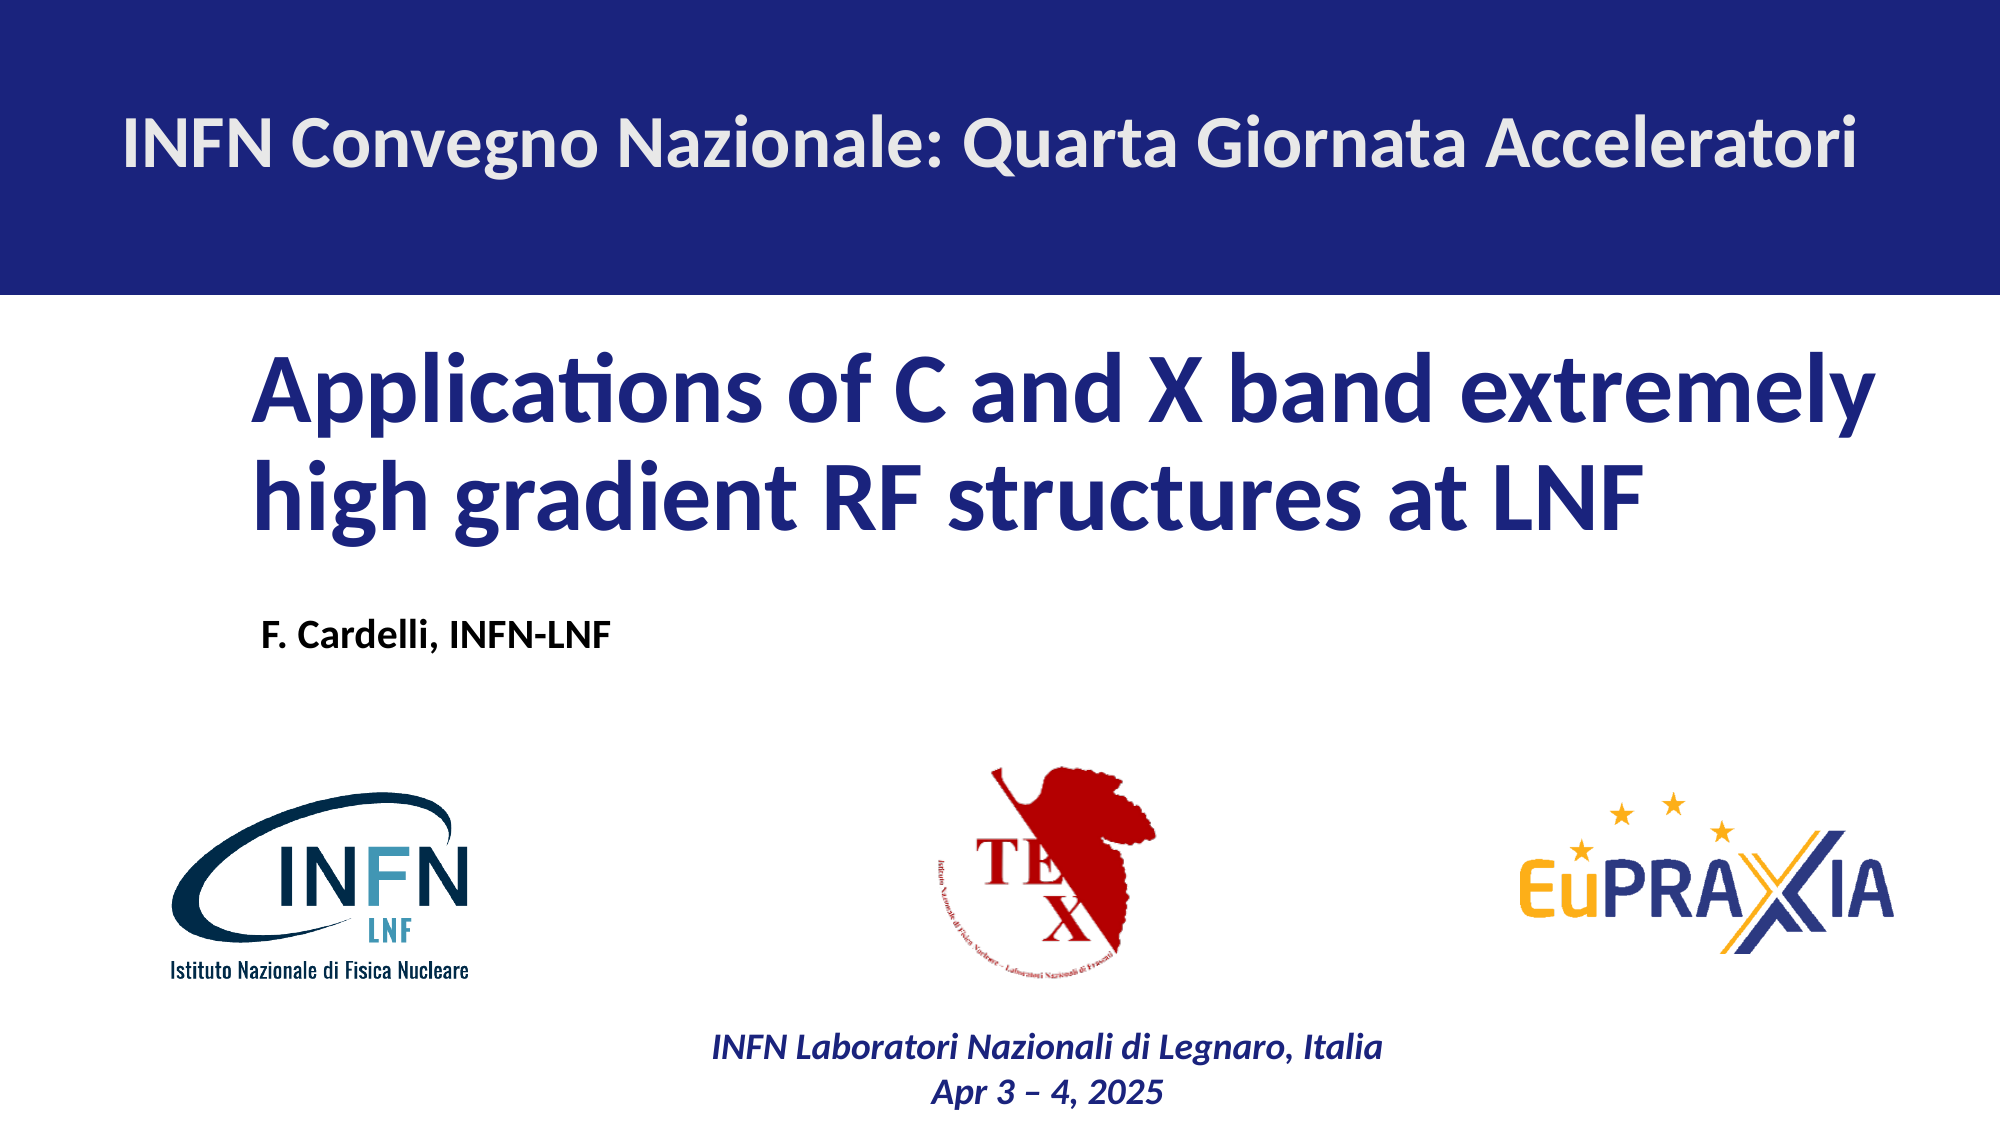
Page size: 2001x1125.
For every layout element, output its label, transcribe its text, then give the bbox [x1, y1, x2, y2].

text_box [0, 0, 2000, 295]
text_box INFN Laboratori Nazionali di Legnaro, Italia Apr 3 – 4, 2025 [625, 1014, 1471, 1120]
picture [1519, 792, 1895, 954]
text_box INFN Convegno Nazionale: Quarta Giornata Acceleratori [102, 4, 1898, 283]
text_box Applications of C and X band extremely high gradient RF structures at LNF [237, 328, 1950, 570]
picture [171, 792, 469, 980]
text_box F. Cardelli, INFN-LNF [246, 605, 1850, 777]
picture [924, 753, 1172, 993]
